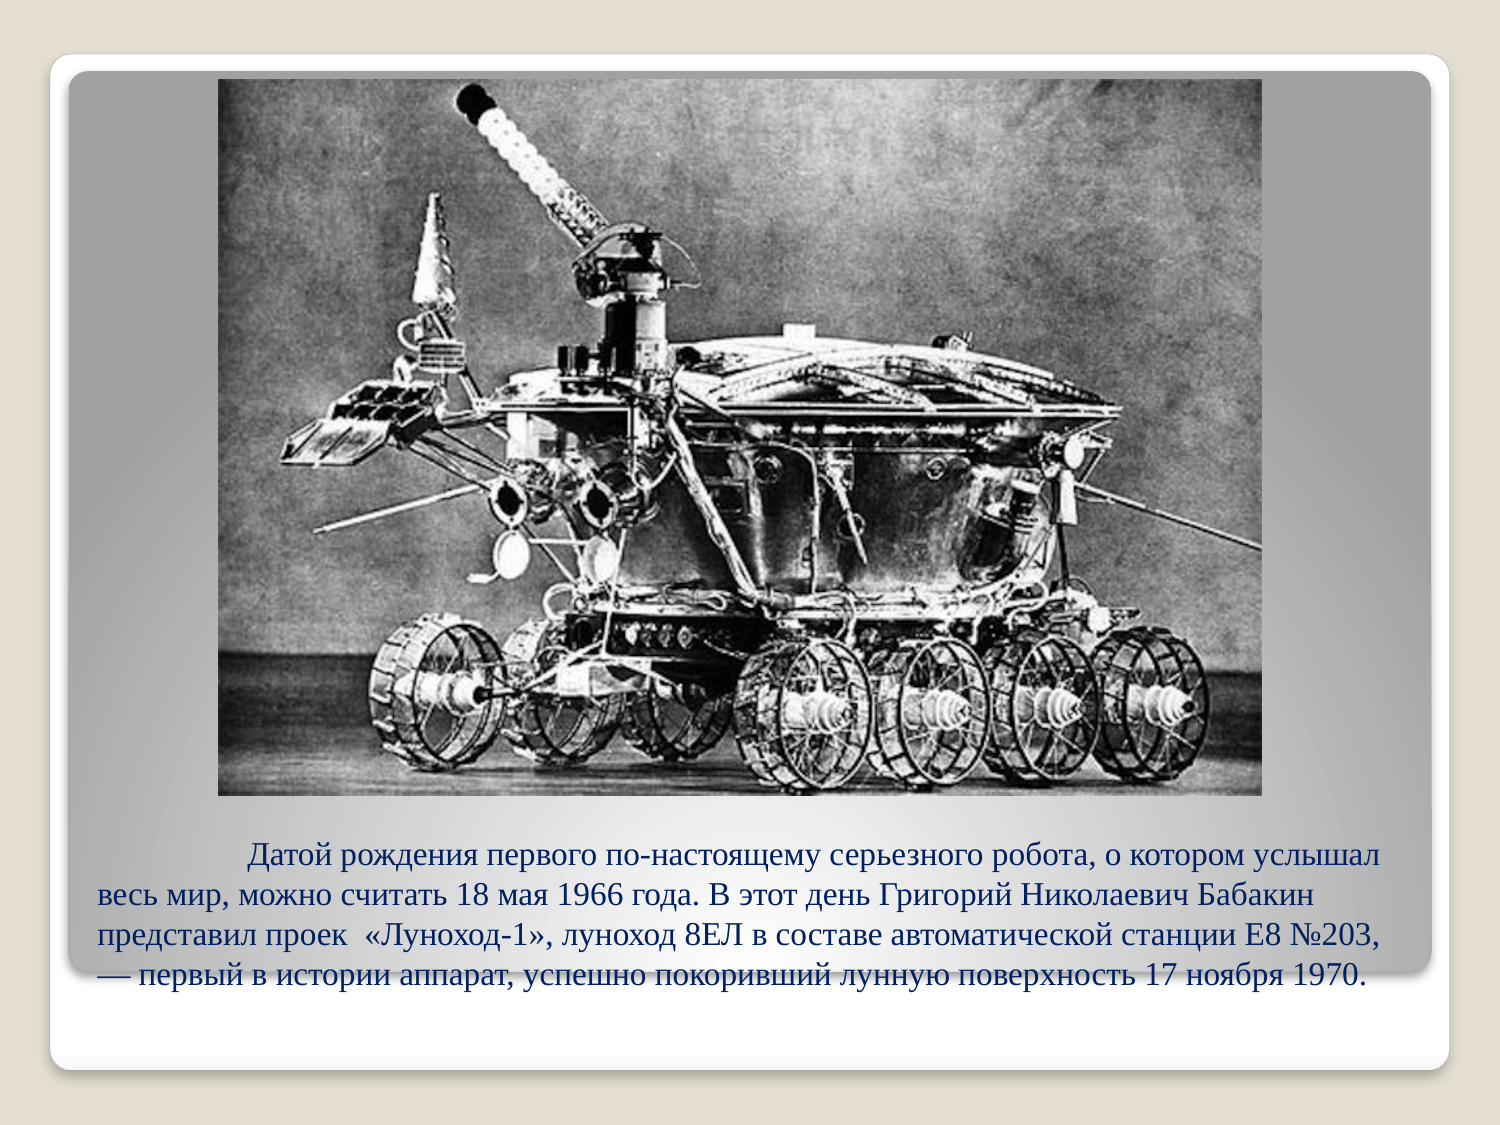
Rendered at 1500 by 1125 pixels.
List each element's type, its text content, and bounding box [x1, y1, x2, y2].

picture [218, 79, 1262, 796]
title Датой рождения первого по-настоящему серьезного робота, о котором услышал весь мир, можно считать 18 мая 1966 года. В этот день Григорий Николаевич Бабакин представил проек «Луноход-1», луноход 8ЕЛ в составе автоматической станции E8 №203, — первый в истории аппарат, успешно покоривший лунную поверхность 17 ноября 1970. [82, 817, 1425, 1000]
